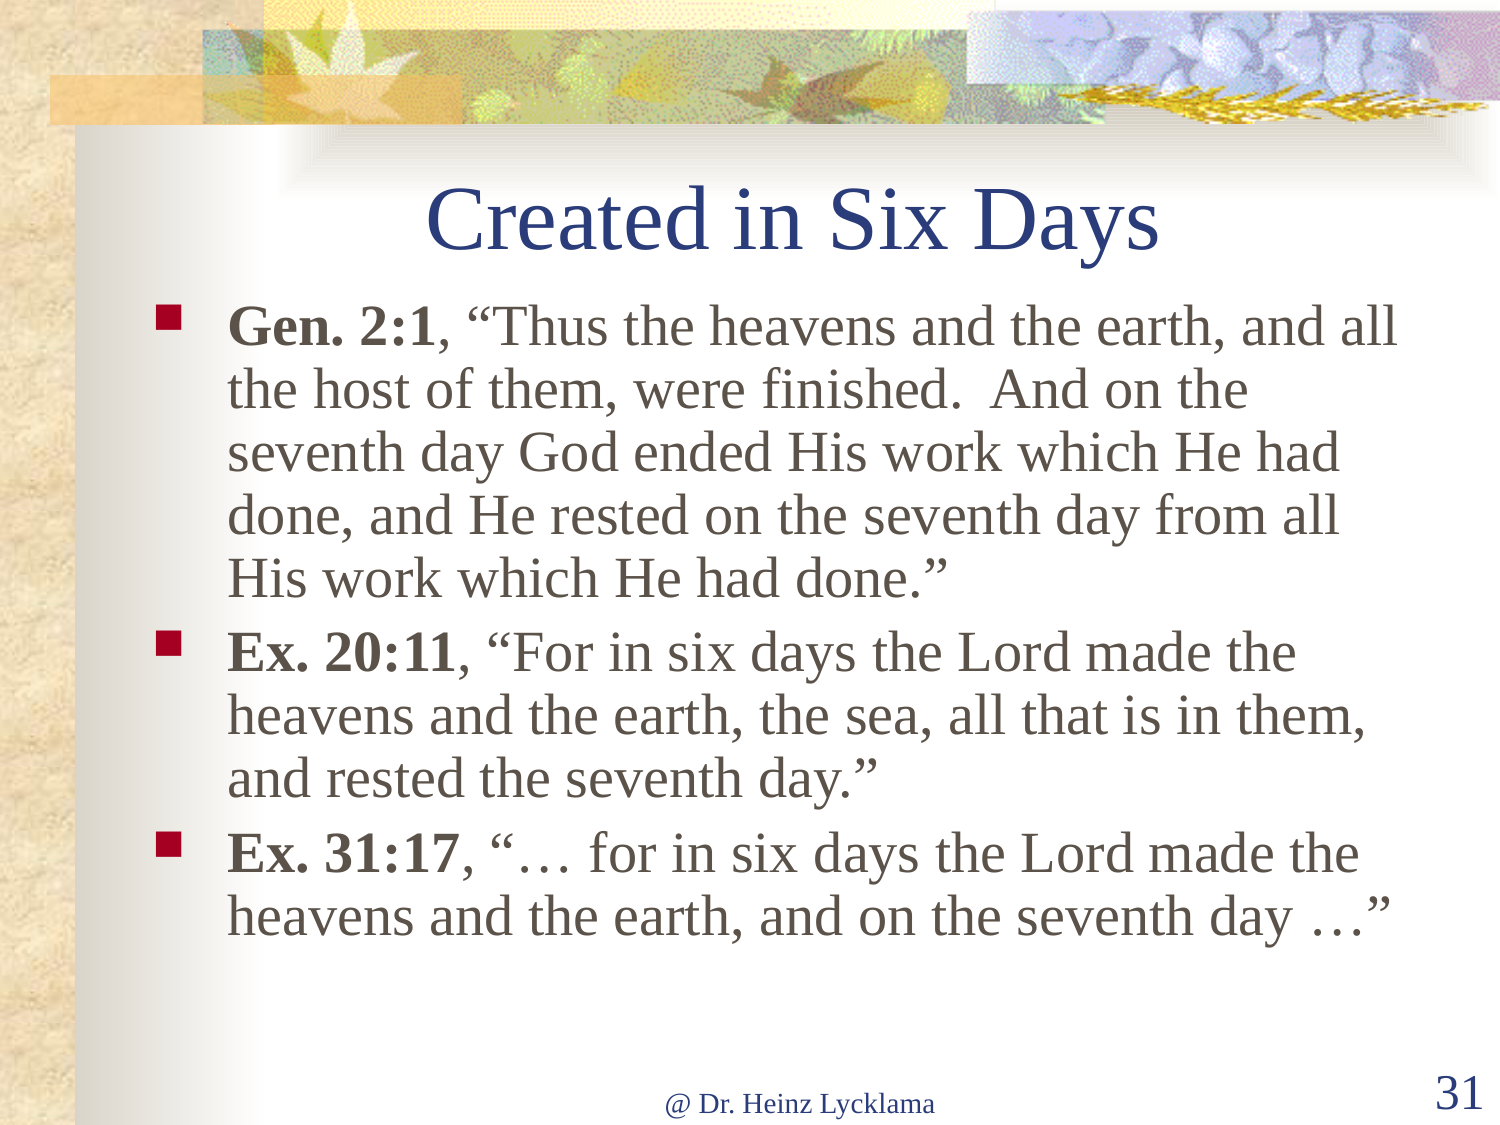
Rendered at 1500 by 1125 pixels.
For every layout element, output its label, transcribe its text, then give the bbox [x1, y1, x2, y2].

slide_number 31 [1350, 1052, 1500, 1125]
list Gen. 2:1, “Thus the heavens and the earth, and all the host of them, were finished. And on the seventh day God ended His work which He had done, and He rested on the seventh day from all His work which He had done.” Ex. 20:11, “For in six days the Lord made the heavens and the earth, the sea, all that is in them, and rested the seventh day.” Ex. 31:17, “… for in six days the Lord made the heavens and the earth, and on the seventh day …” [137, 287, 1450, 1020]
picture [0, 0, 1500, 1125]
title Created in Six Days [174, 149, 1413, 275]
footer @ Dr. Heinz Lycklama [562, 1052, 1038, 1125]
